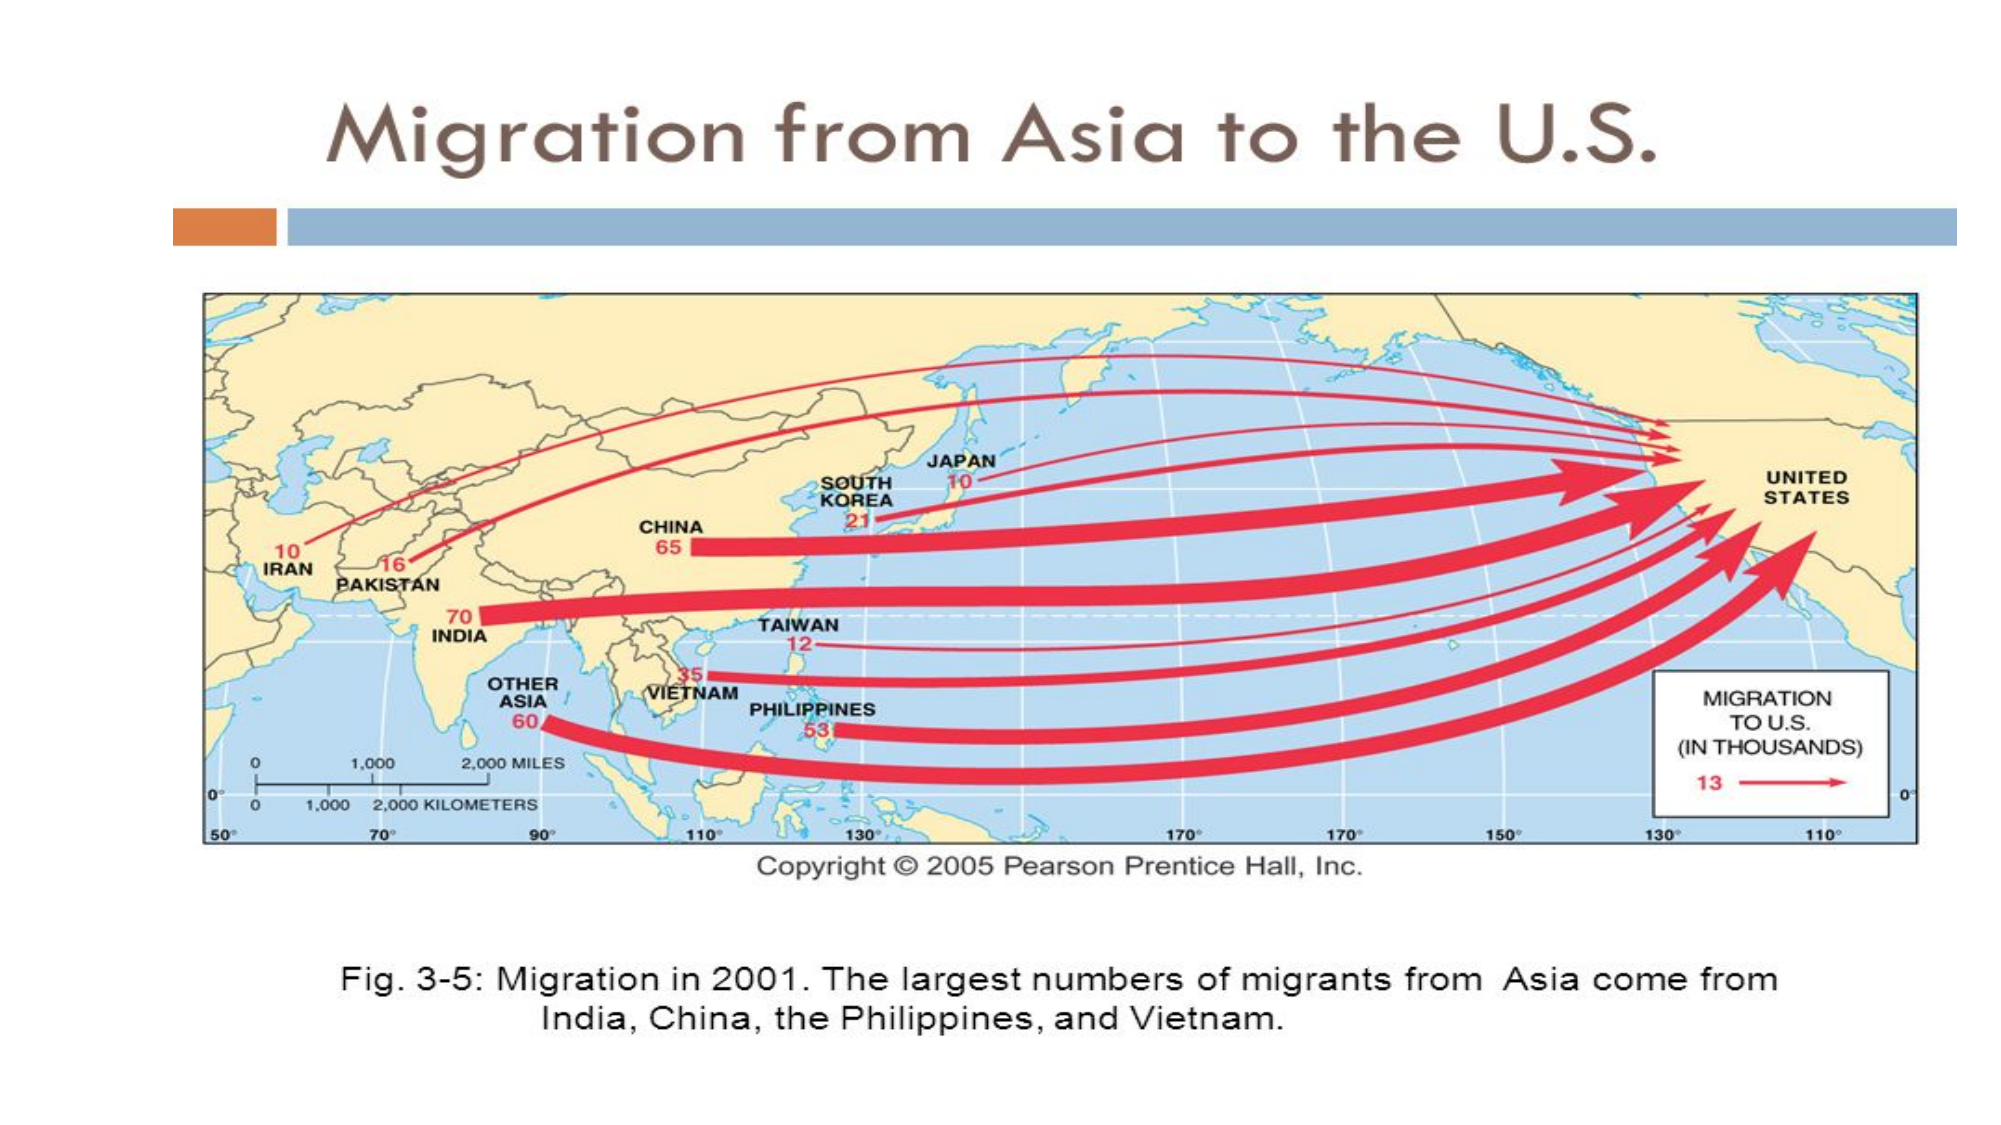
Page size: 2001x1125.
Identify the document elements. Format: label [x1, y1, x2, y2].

list [173, 0, 1957, 1125]
